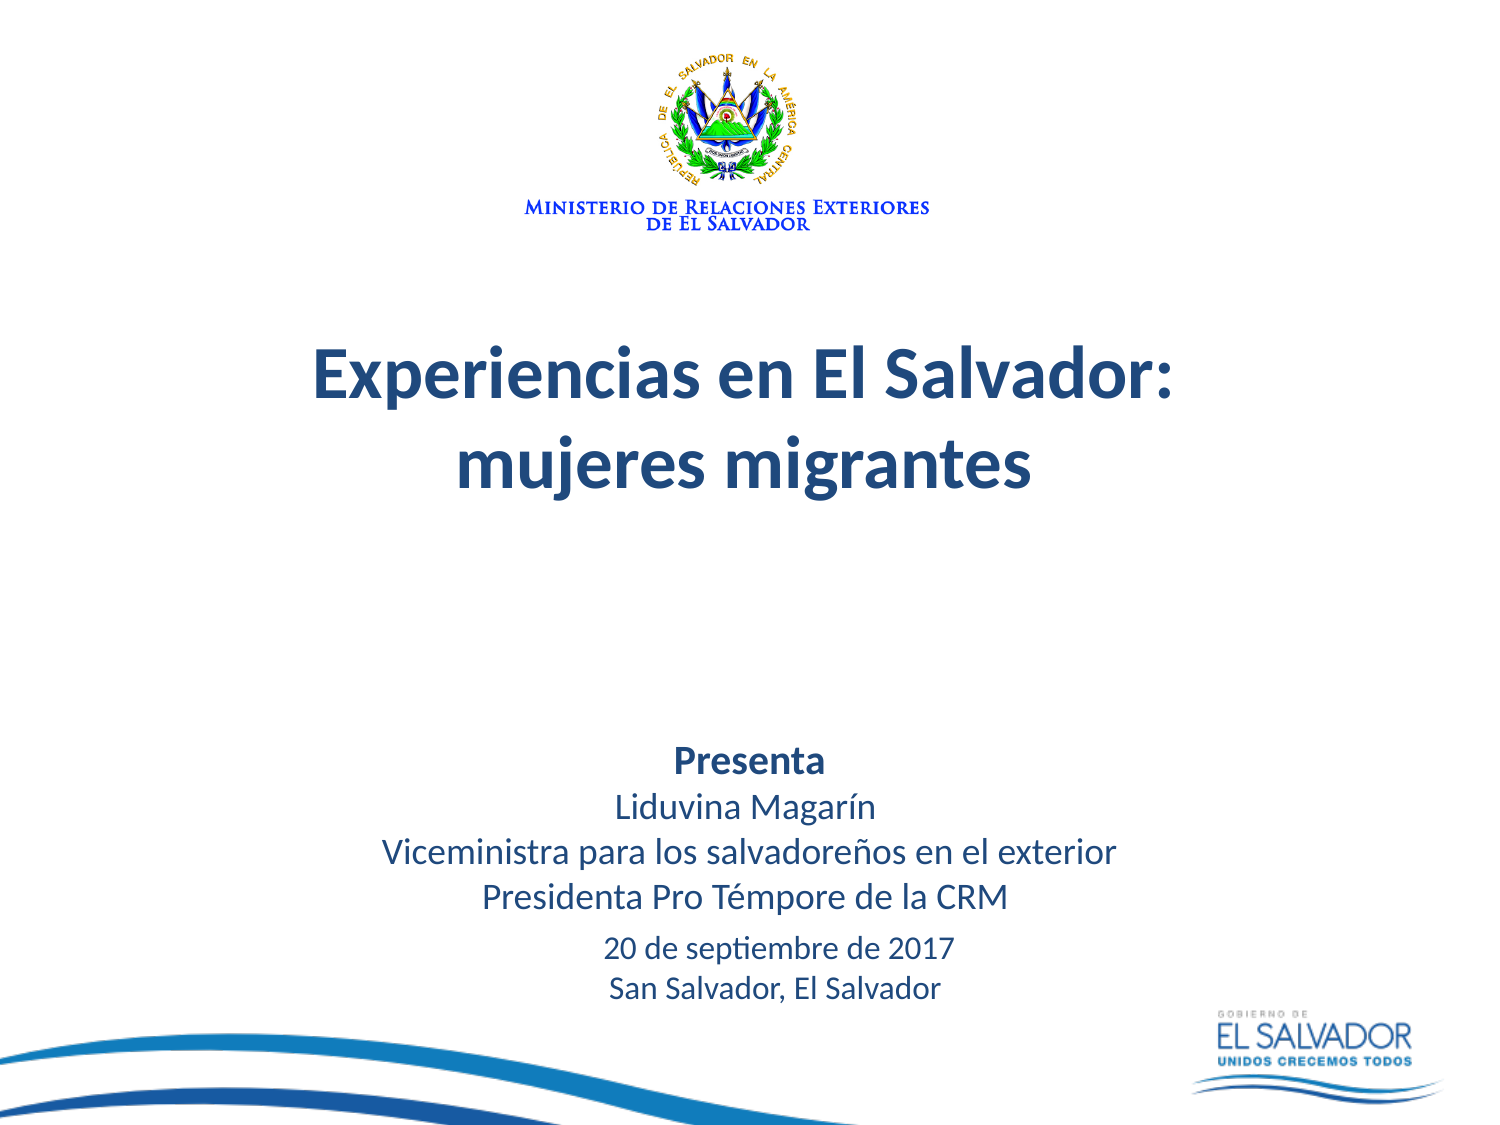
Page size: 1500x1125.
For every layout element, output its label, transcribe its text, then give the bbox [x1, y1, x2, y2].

text_box Presenta Liduvina Magarín Viceministra para los salvadoreños en el exterior Presidenta Pro Témpore de la CRM [0, 574, 1500, 925]
text_box 20 de septiembre de 2017 San Salvador, El Salvador [246, 878, 1313, 992]
picture [0, 994, 1445, 1125]
picture [508, 40, 946, 240]
text_box Experiencias en El Salvador: mujeres migrantes [70, 246, 1418, 512]
